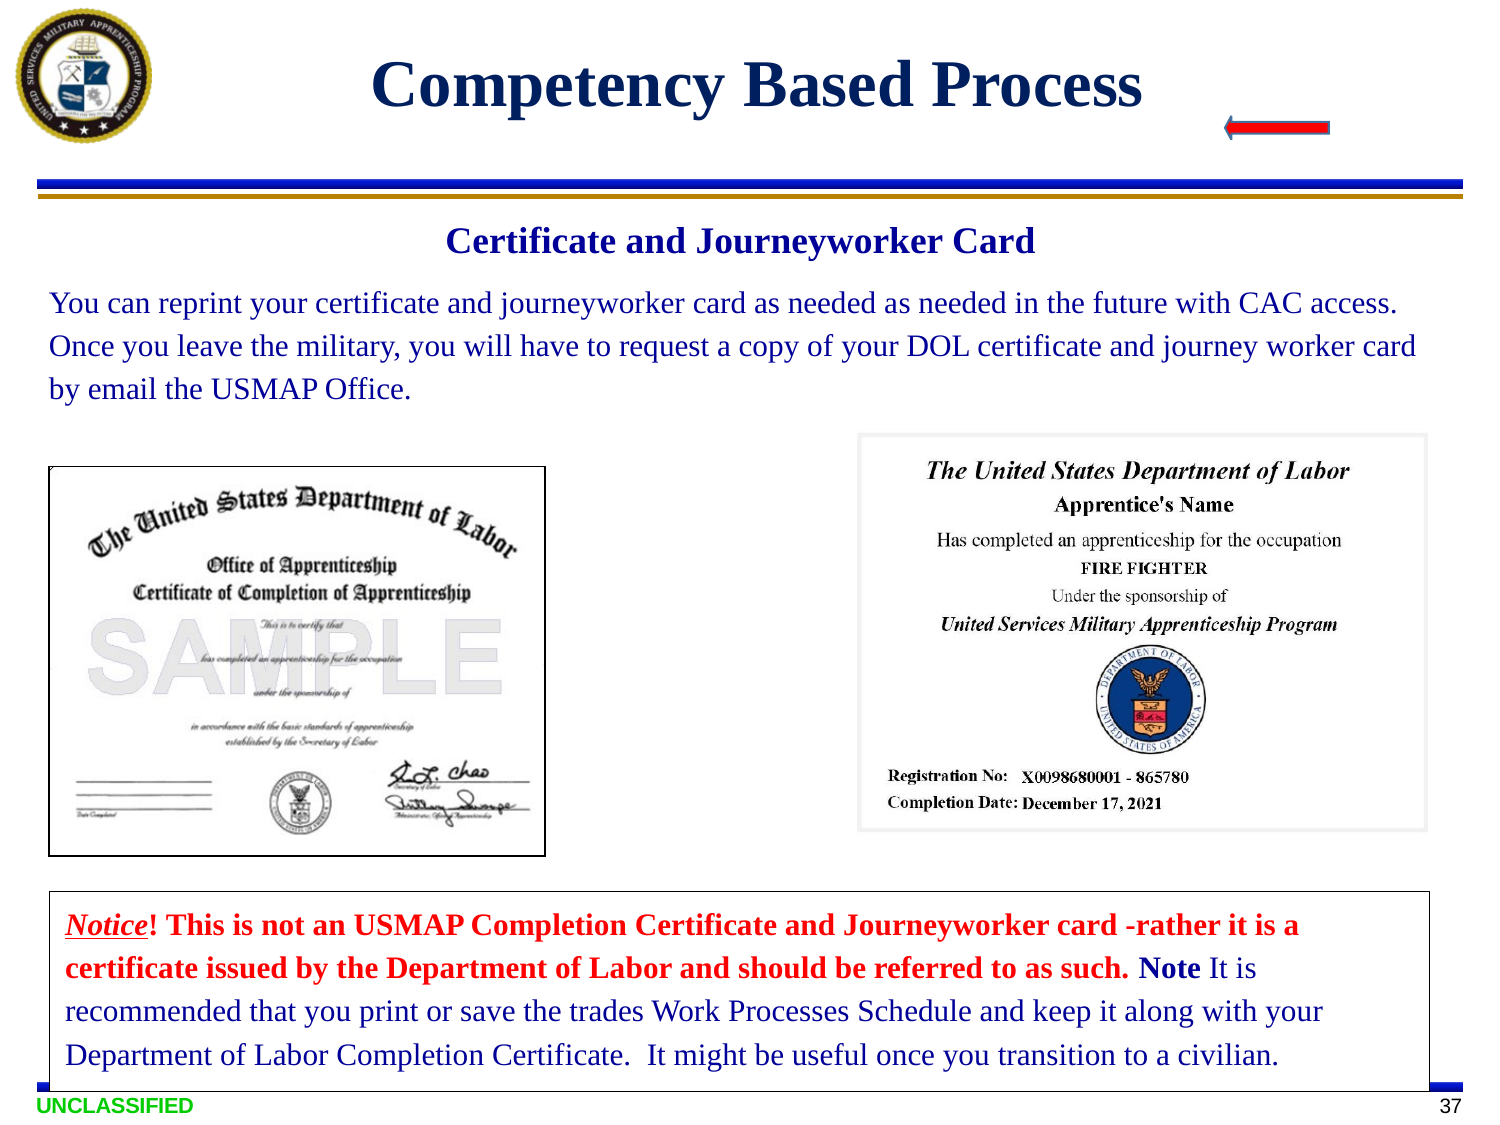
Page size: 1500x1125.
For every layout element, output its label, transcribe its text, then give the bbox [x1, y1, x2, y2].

text_box [1224, 115, 1329, 140]
picture [49, 466, 545, 856]
picture [14, 5, 152, 147]
picture [1430, 1082, 1463, 1092]
picture [37, 179, 214, 189]
footer UNCLASSIFIED [33, 1091, 201, 1125]
title Competency Based Process [214, 38, 1353, 207]
picture [849, 426, 1430, 838]
text_box Certificate and Journeyworker Card [36, 207, 1455, 262]
slide_number 37 [1433, 1092, 1471, 1125]
text_box You can reprint your certificate and journeyworker card as needed as needed in the future with CAC access. Once you leave the military, you will have to request a copy of your DOL certificate and journey worker card by email the USMAP Office. [33, 269, 1471, 414]
picture [37, 1082, 49, 1091]
picture [1353, 179, 1463, 189]
text_box Notice! This is not an USMAP Completion Certificate and Journeyworker card -rather it is a certificate issued by the Department of Labor and should be referred to as such. Note It is recommended that you print or save the trades Work Processes Schedule and keep it along with your Department of Labor Completion Certificate. It might be useful once you transition to a civilian. [49, 891, 1430, 1092]
